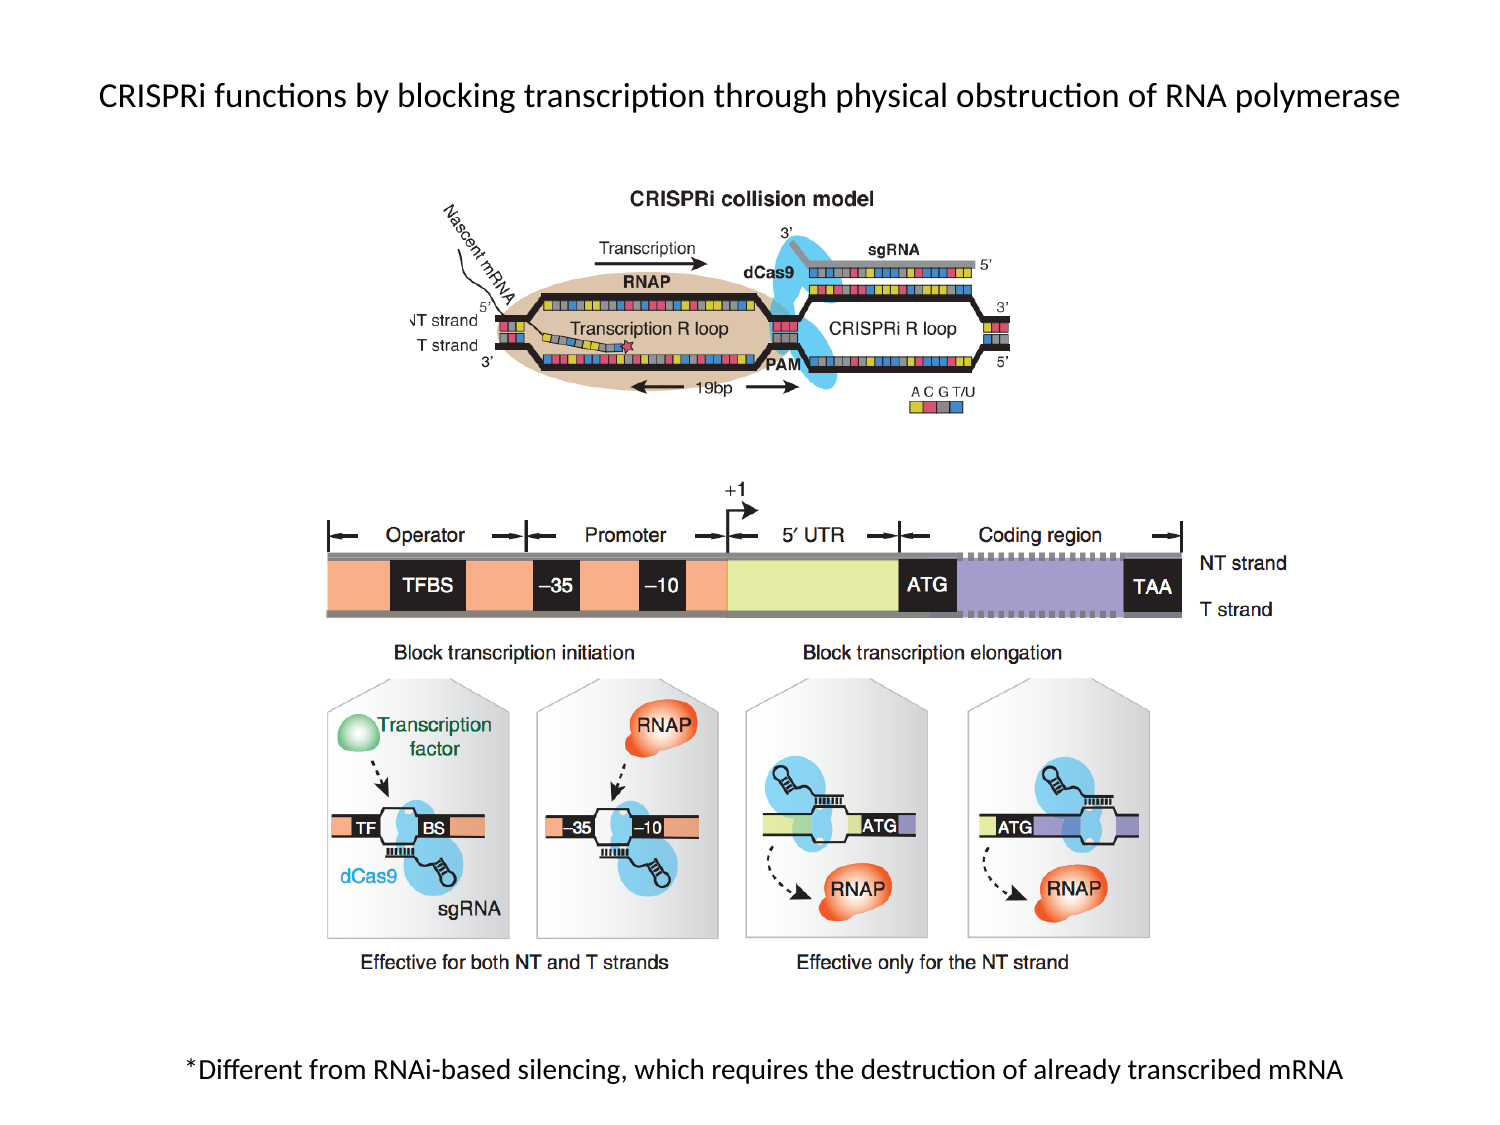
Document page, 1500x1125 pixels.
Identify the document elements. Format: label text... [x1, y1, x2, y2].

title CRISPRi functions by blocking transcription through physical obstruction of RNA polymerase [75, 45, 1425, 142]
picture [299, 466, 1325, 978]
picture [410, 169, 1056, 445]
text_box *Different from RNAi-based silencing, which requires the destruction of already transcribed mRNA [168, 1043, 1360, 1093]
